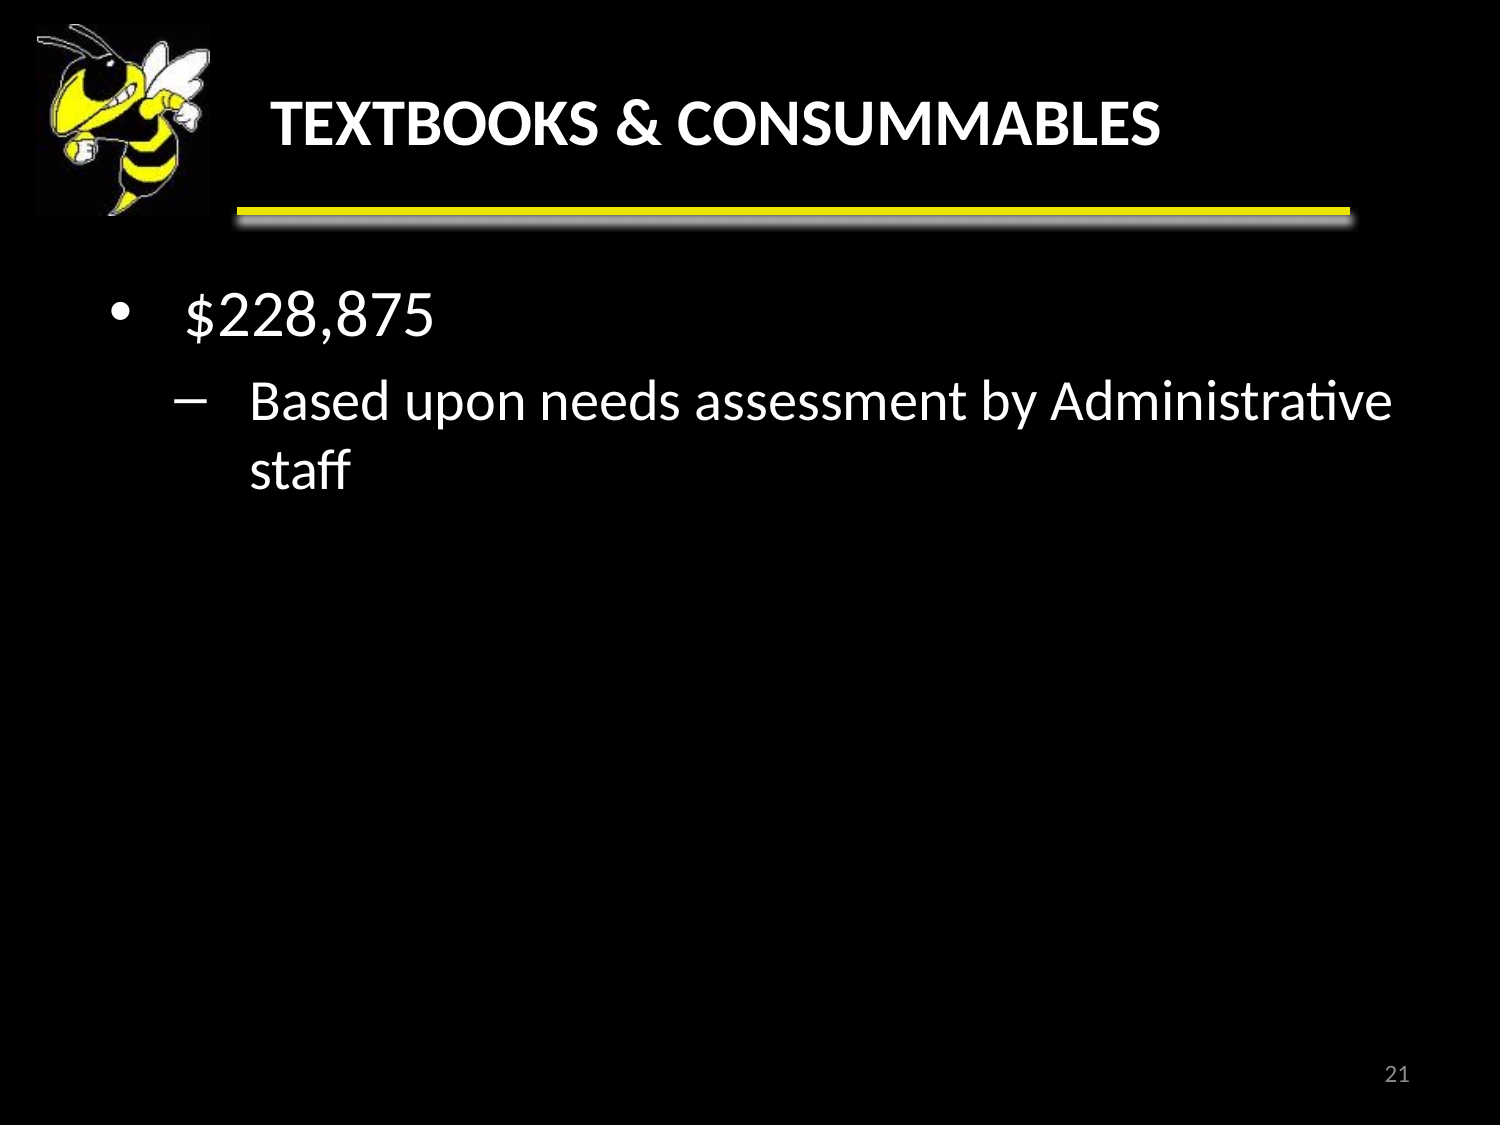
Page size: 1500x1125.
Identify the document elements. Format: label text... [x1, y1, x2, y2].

title TEXTBOOKS & CONSUMMABLES [225, 24, 1465, 213]
slide_number 21 [1074, 1042, 1425, 1103]
list $228,875 Based upon needs assessment by Administrative staff [75, 262, 1425, 1088]
picture [37, 24, 210, 216]
